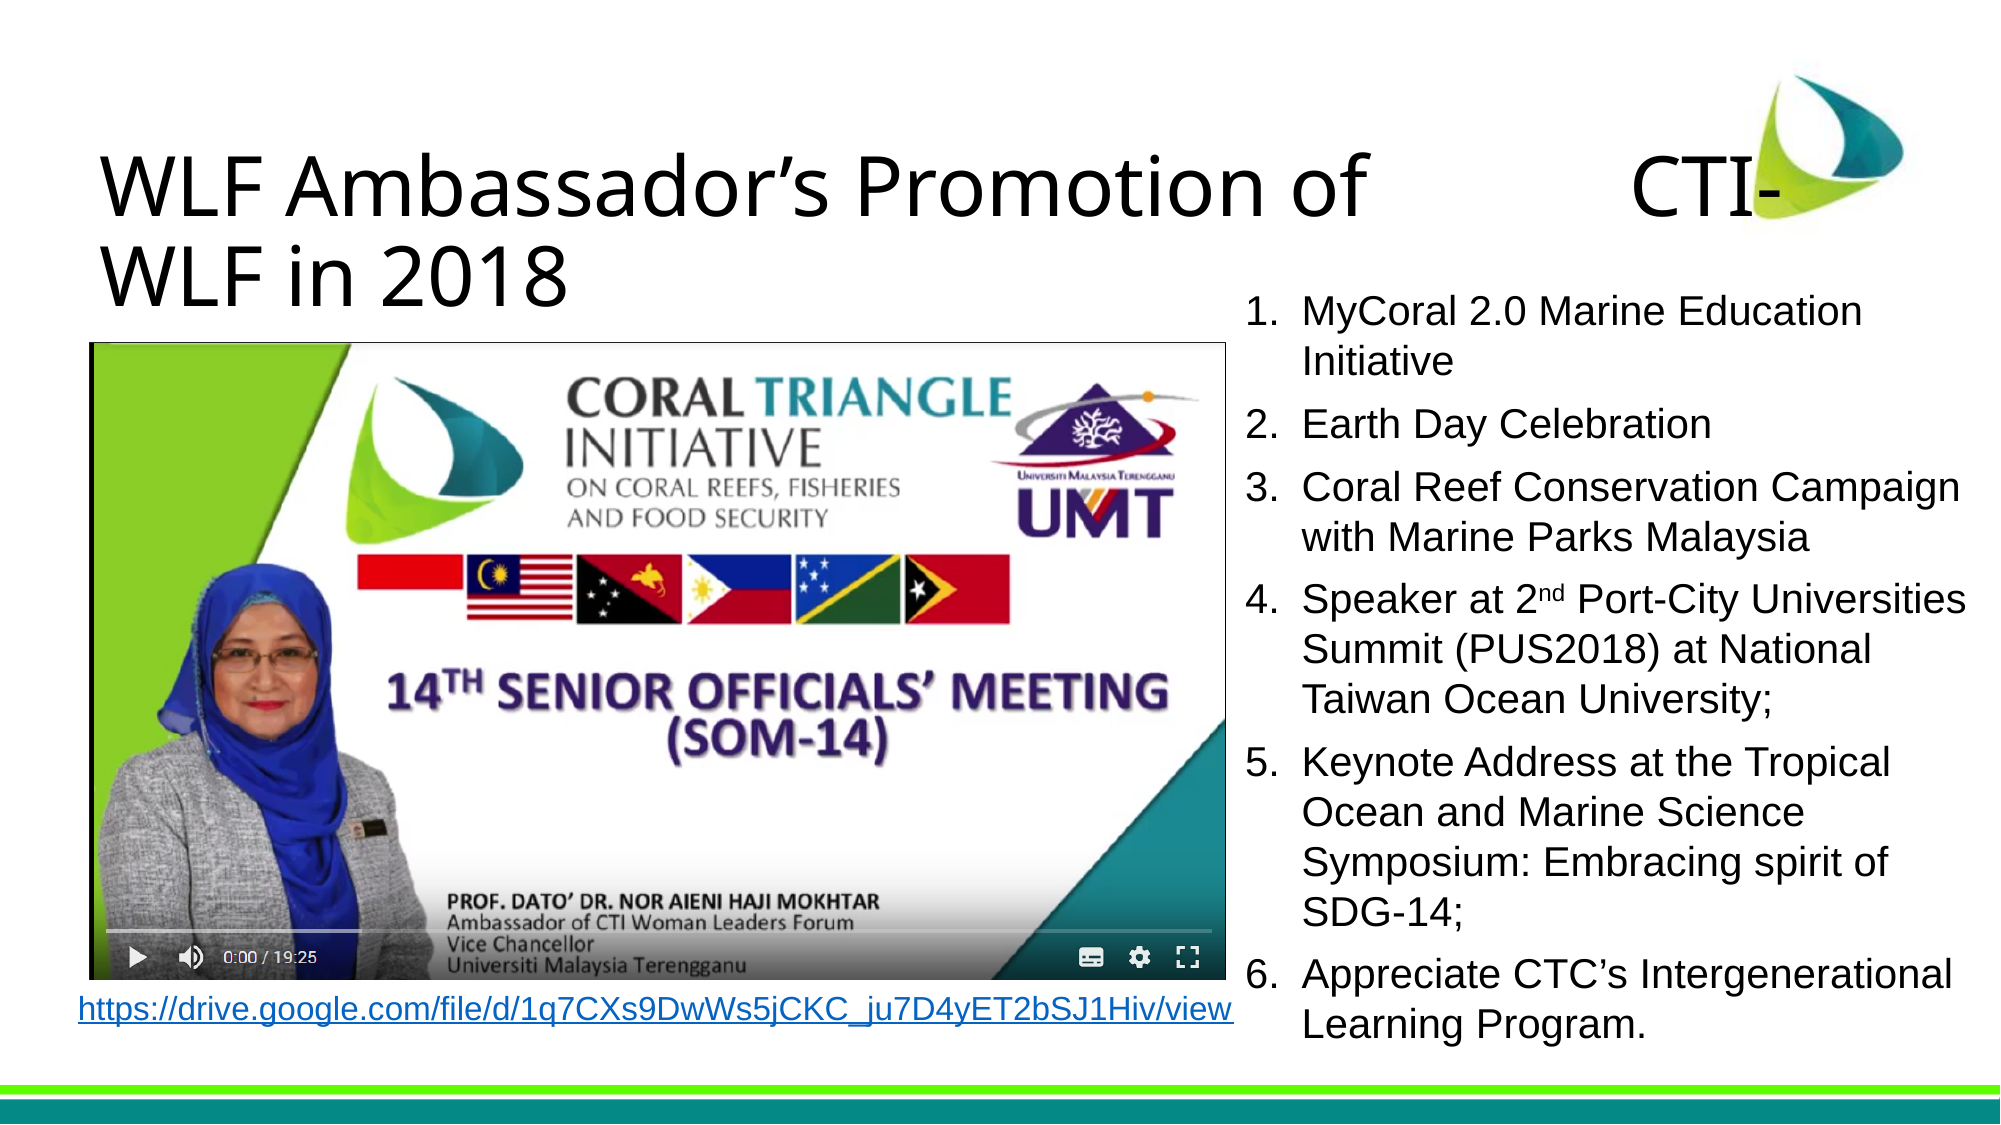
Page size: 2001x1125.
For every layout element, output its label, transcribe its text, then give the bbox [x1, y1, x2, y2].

title WLF Ambassador’s Promotion of CTI-WLF in 2018 [84, 125, 1863, 343]
text_box https://drive.google.com/file/d/1q7CXs9DwWs5jCKC_ju7D4yET2bSJ1Hiv/view [63, 979, 1230, 1034]
picture [1719, 59, 1929, 254]
text_box MyCoral 2.0 Marine Education Initiative Earth Day Celebration Coral Reef Conservation Campaign with Marine Parks Malaysia Speaker at 2nd Port-City Universities Summit (PUS2018) at National Taiwan Ocean University; Keynote Address at the Tropical Ocean and Marine Science Symposium: Embracing spirit of SDG-14; Appreciate CTC’s Intergenerational Learning Program. [1230, 276, 1984, 1117]
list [89, 342, 1226, 980]
picture [0, 1081, 2000, 1124]
